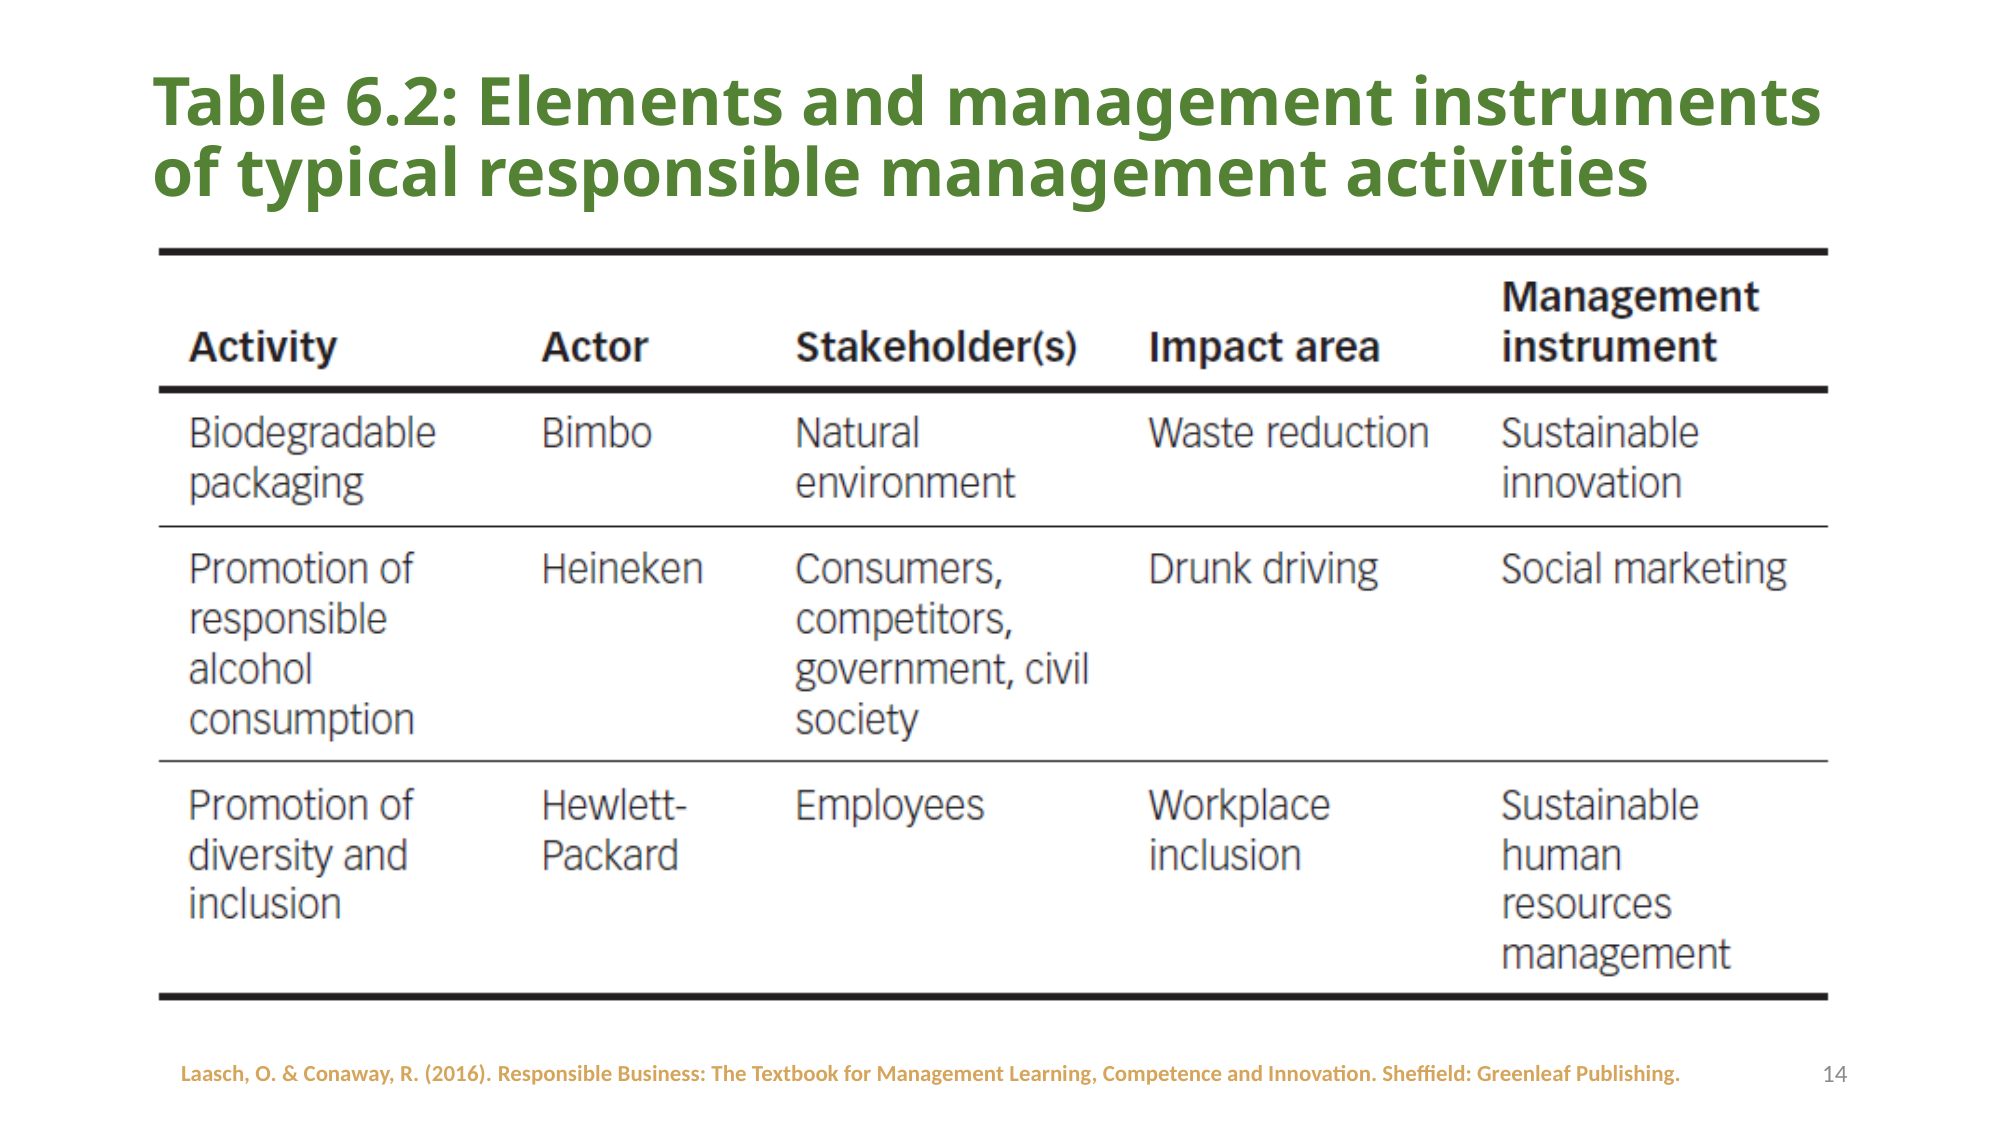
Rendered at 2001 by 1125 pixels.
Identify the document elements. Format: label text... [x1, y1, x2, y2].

slide_number 14 [1771, 1042, 1863, 1103]
footer Laasch, O. & Conaway, R. (2016). Responsible Business: The Textbook for Management Learning, Competence and Innovation. Sheffield: Greenleaf Publishing. [137, 1042, 1732, 1103]
title Table 6.2: Elements and management instruments of typical responsible management activities [137, 59, 1863, 278]
picture [137, 228, 1860, 1023]
